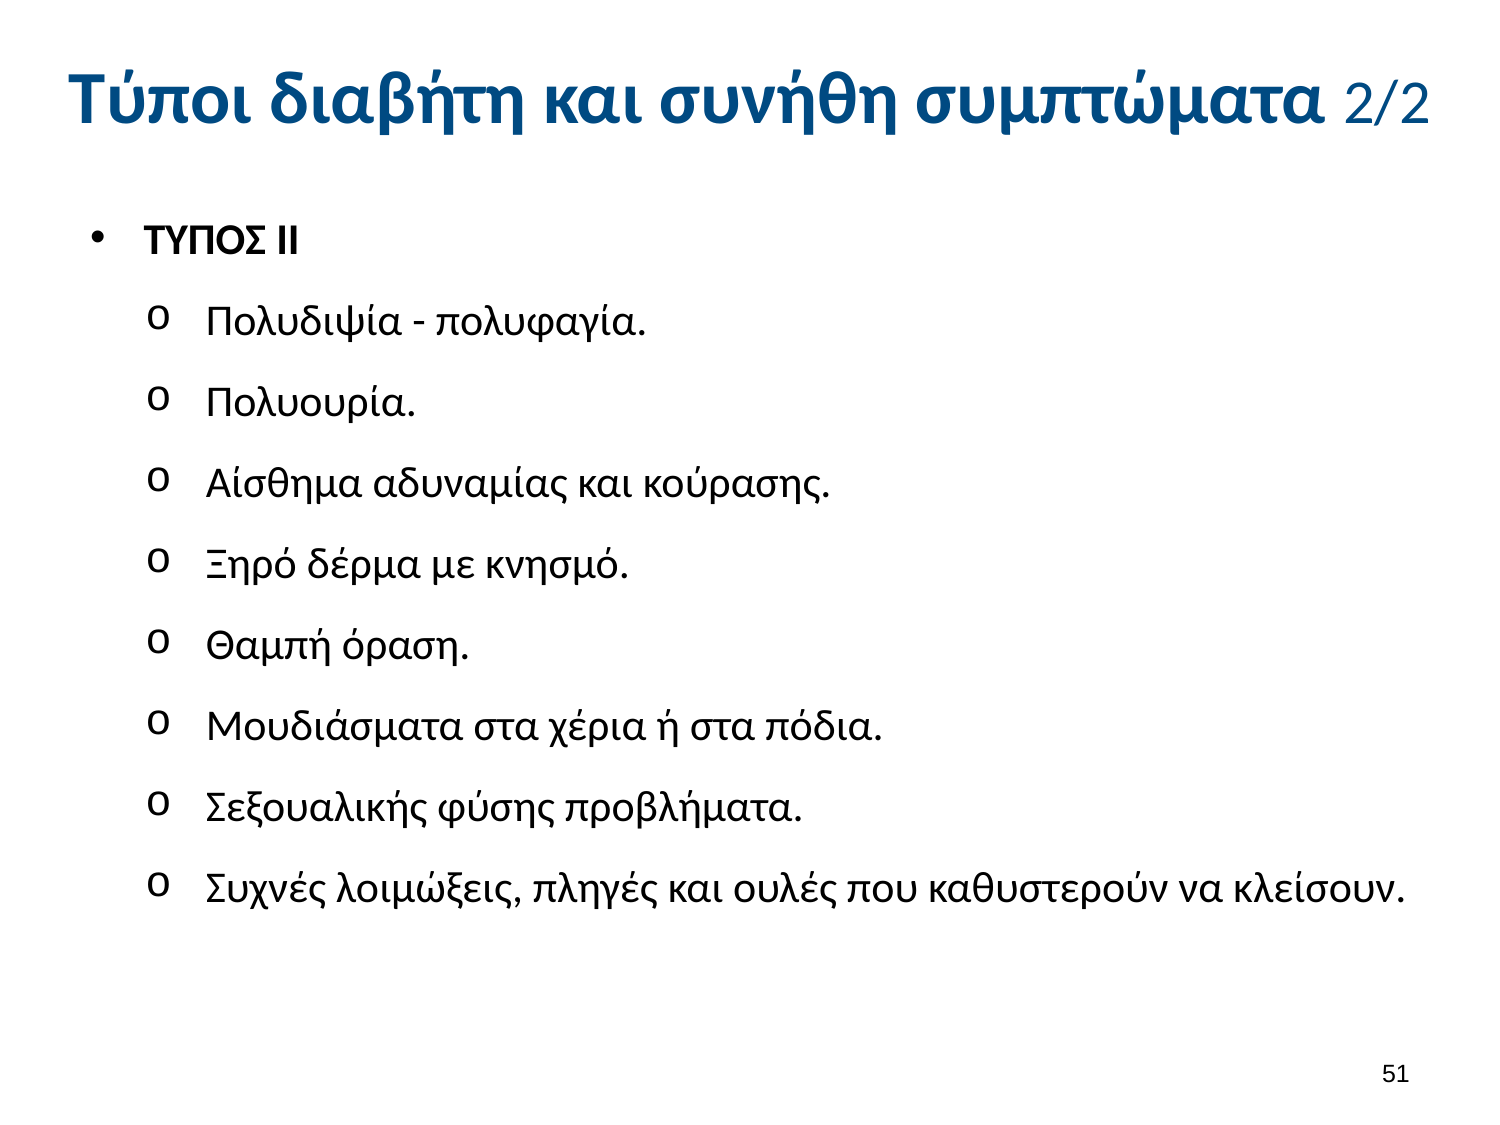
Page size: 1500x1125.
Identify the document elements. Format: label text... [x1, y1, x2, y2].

title Τύποι διαβήτη και συνήθη συμπτώματα 2/2 [0, 19, 1500, 169]
slide_number 50 [1074, 1042, 1425, 1103]
list TYΠΟΣ II Πολυδιψία - πολυφαγία. Πολυουρία. Αίσθημα αδυναμίας και κούρασης. Ξηρό δέρμα με κνησμό. Θαμπή όραση. Μουδιάσματα στα χέρια ή στα πόδια. Σεξουαλικής φύσης προβλήματα. Συχνές λοιμώξεις, πληγές και ουλές που καθυστερούν να κλείσουν. [75, 196, 1425, 1024]
